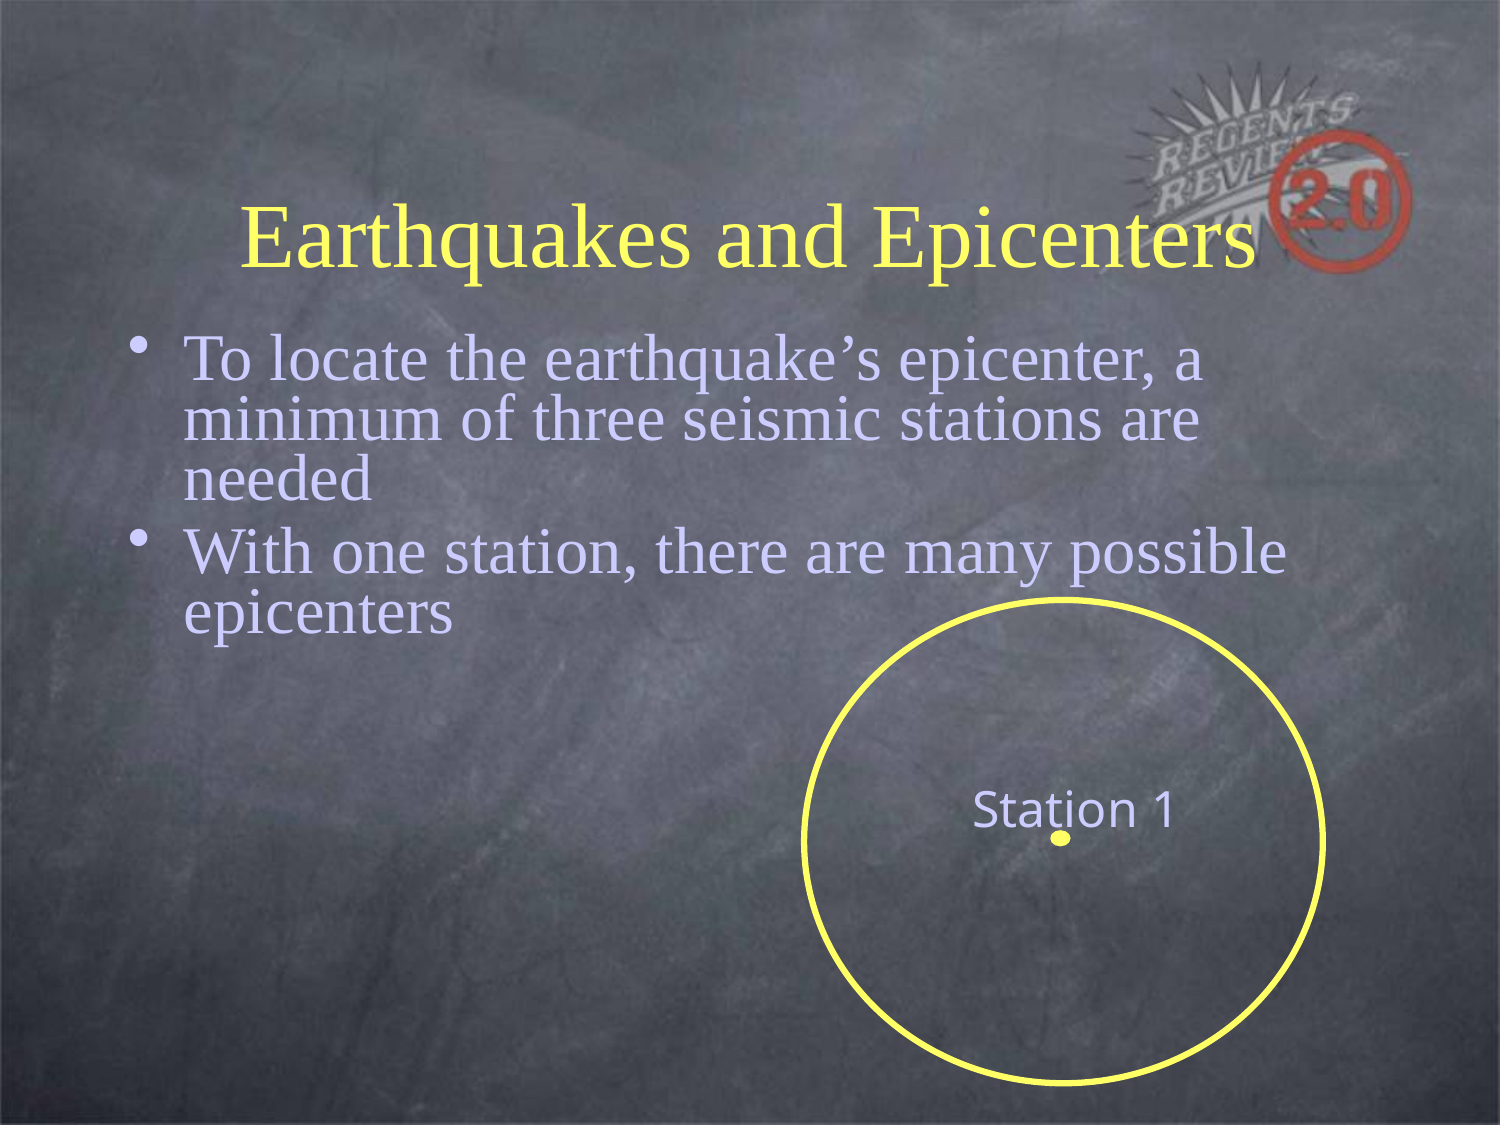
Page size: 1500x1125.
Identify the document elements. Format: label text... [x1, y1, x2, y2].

picture [0, 0, 1500, 1125]
title Earthquakes and Epicenters [112, 137, 1388, 324]
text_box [803, 599, 1324, 1084]
list To locate the earthquake’s epicenter, a minimum of three seismic stations are needed With one station, there are many possible epicenters [112, 324, 1388, 730]
